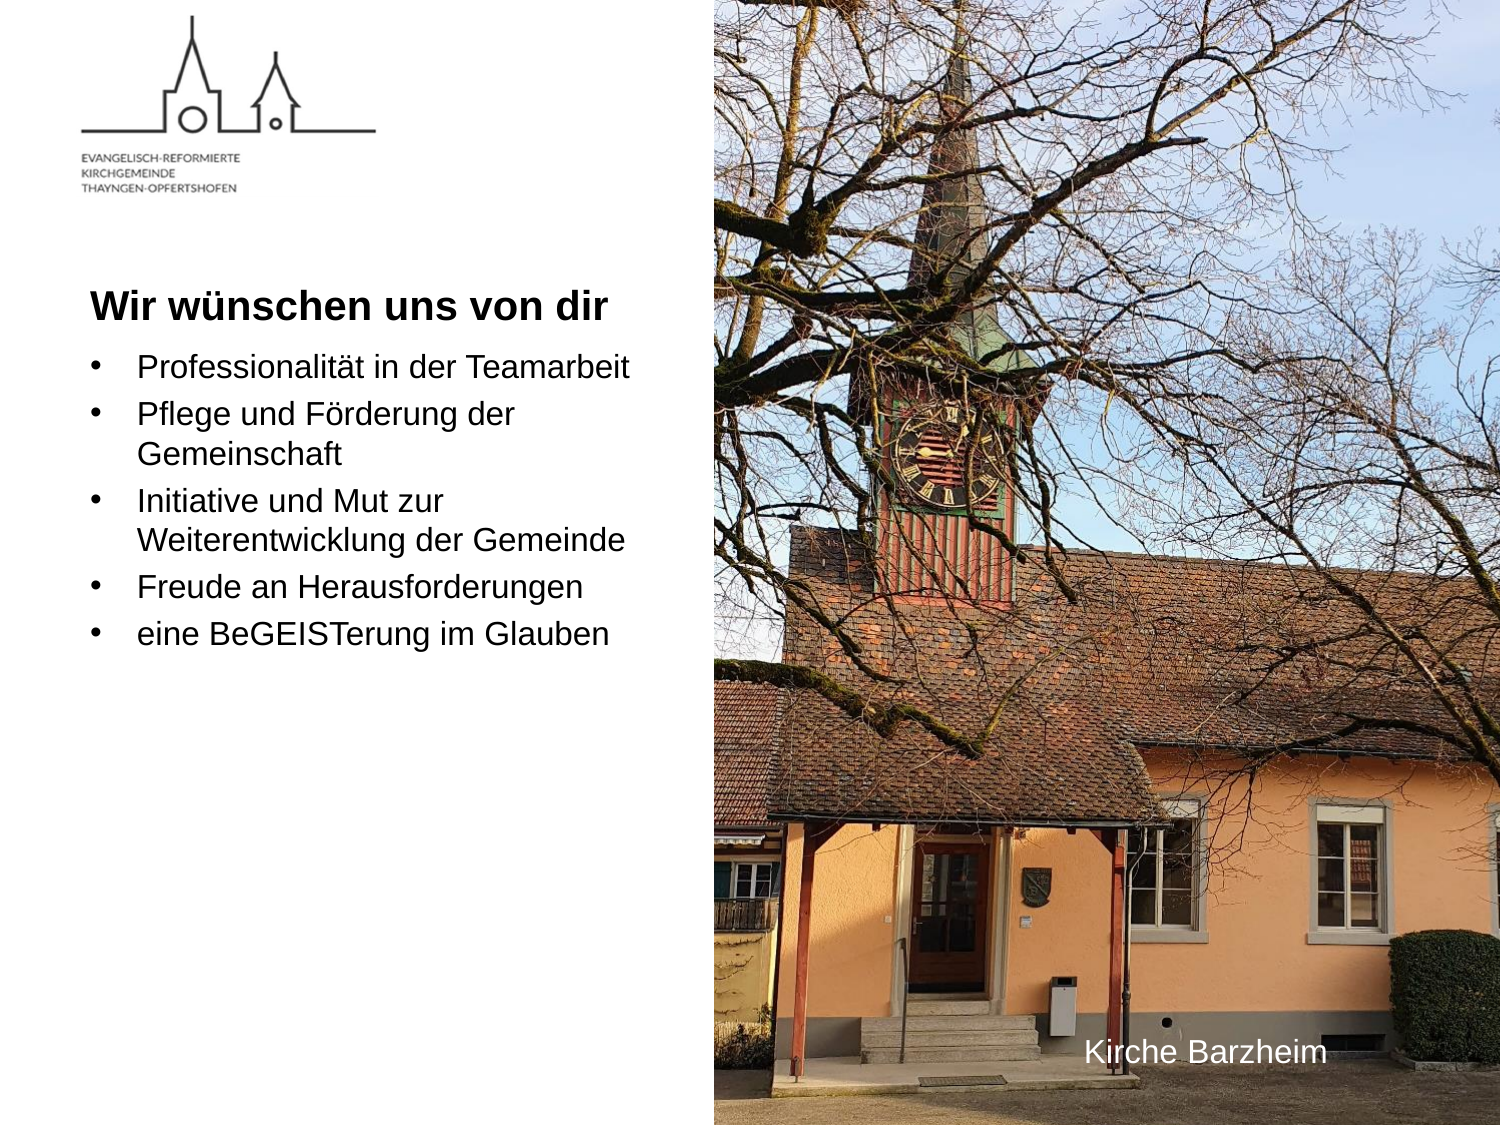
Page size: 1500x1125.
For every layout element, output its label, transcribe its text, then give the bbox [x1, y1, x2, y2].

title Wir wünschen uns von dir [75, 145, 709, 336]
list Professionalität in der Teamarbeit Pflege und Förderung der Gemeinschaft Initiative und Mut zur Weiterentwicklung der Gemeinde Freude an Herausforderungen eine BeGEISTerung im Glauben [75, 338, 703, 1005]
picture [714, 0, 1500, 1125]
picture [76, 15, 379, 145]
